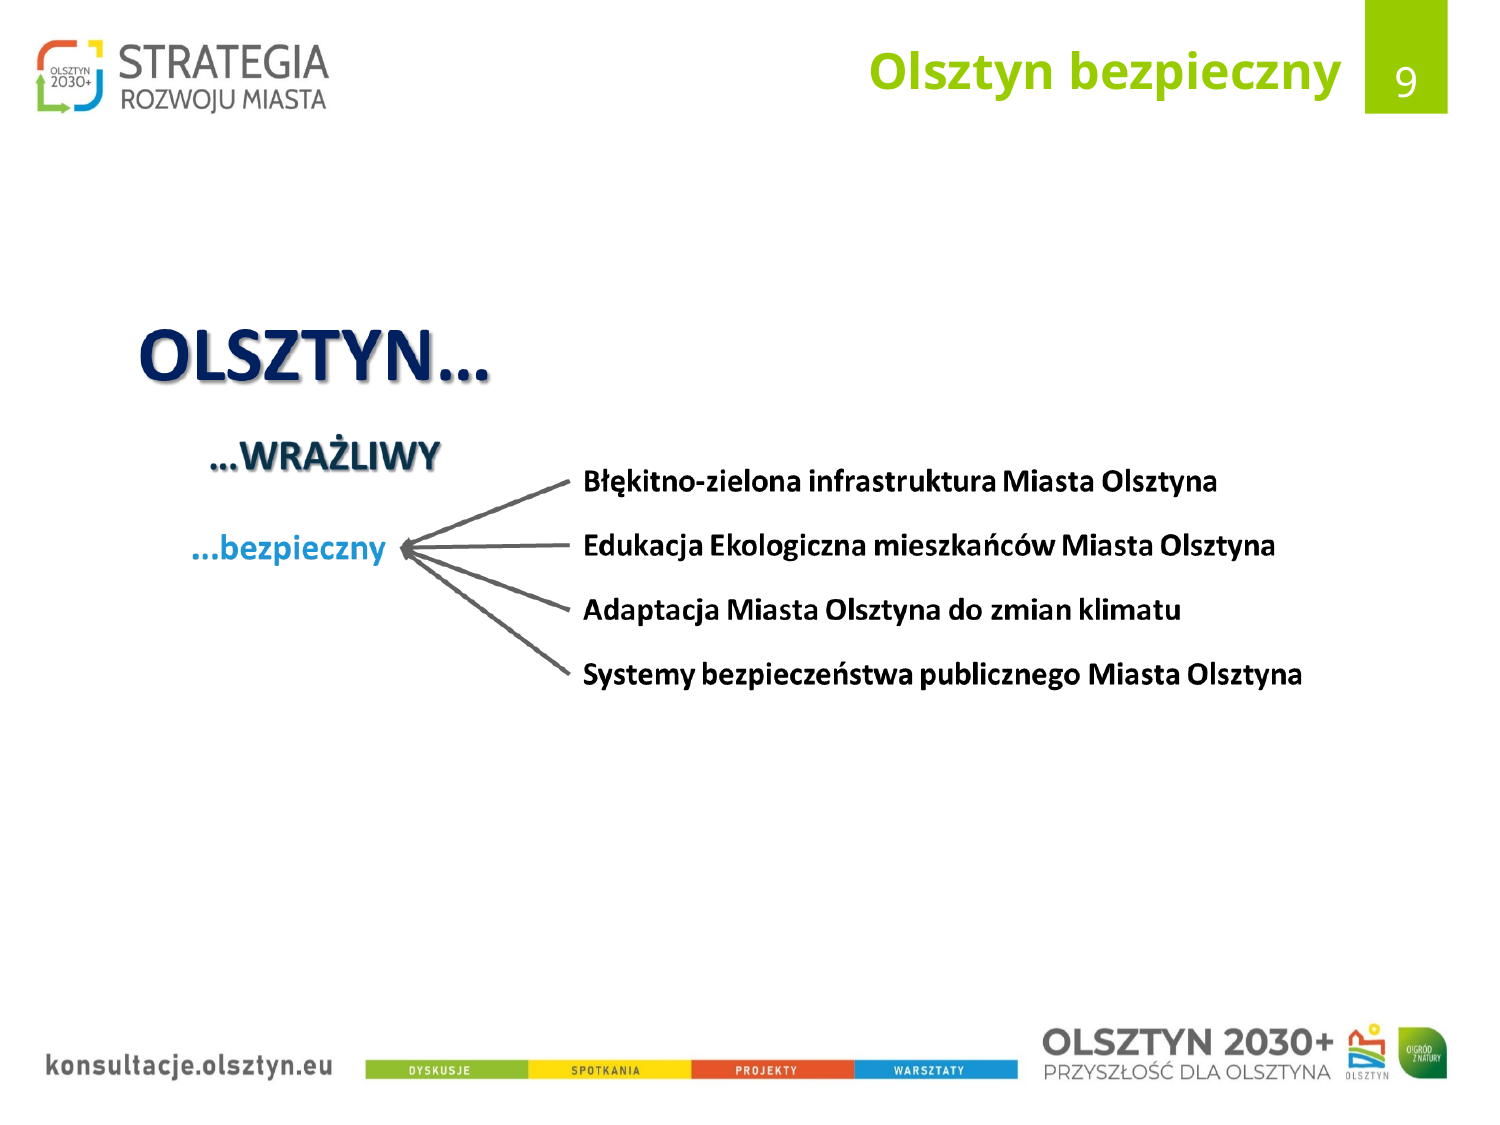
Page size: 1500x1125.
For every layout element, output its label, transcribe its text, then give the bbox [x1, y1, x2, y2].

picture [0, 0, 398, 143]
text_box [1364, 0, 1449, 48]
text_box 9 [1347, 48, 1466, 113]
picture [2, 1009, 1500, 1125]
text_box Olsztyn bezpieczny [417, 32, 1357, 108]
picture [88, 280, 1391, 713]
